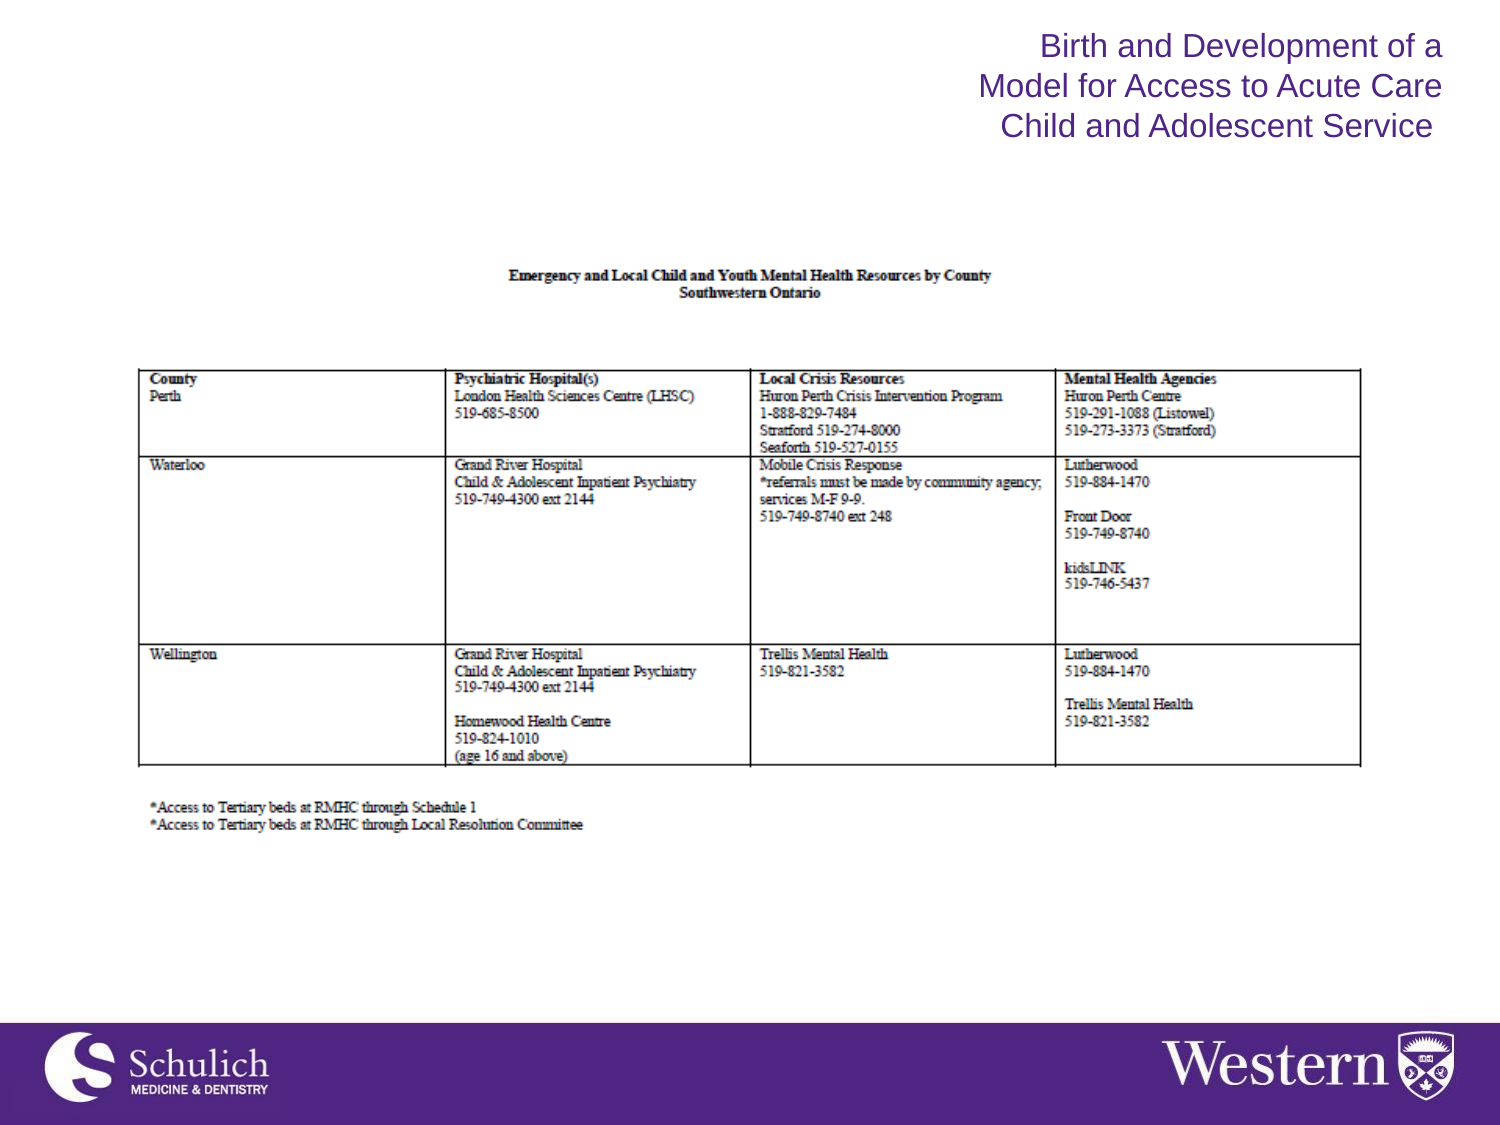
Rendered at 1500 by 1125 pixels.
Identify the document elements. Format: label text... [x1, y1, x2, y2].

picture [0, 0, 1500, 1125]
text_box Birth and Development of a Model for Access to Acute Care Child and Adolescent Service [935, 17, 1459, 152]
